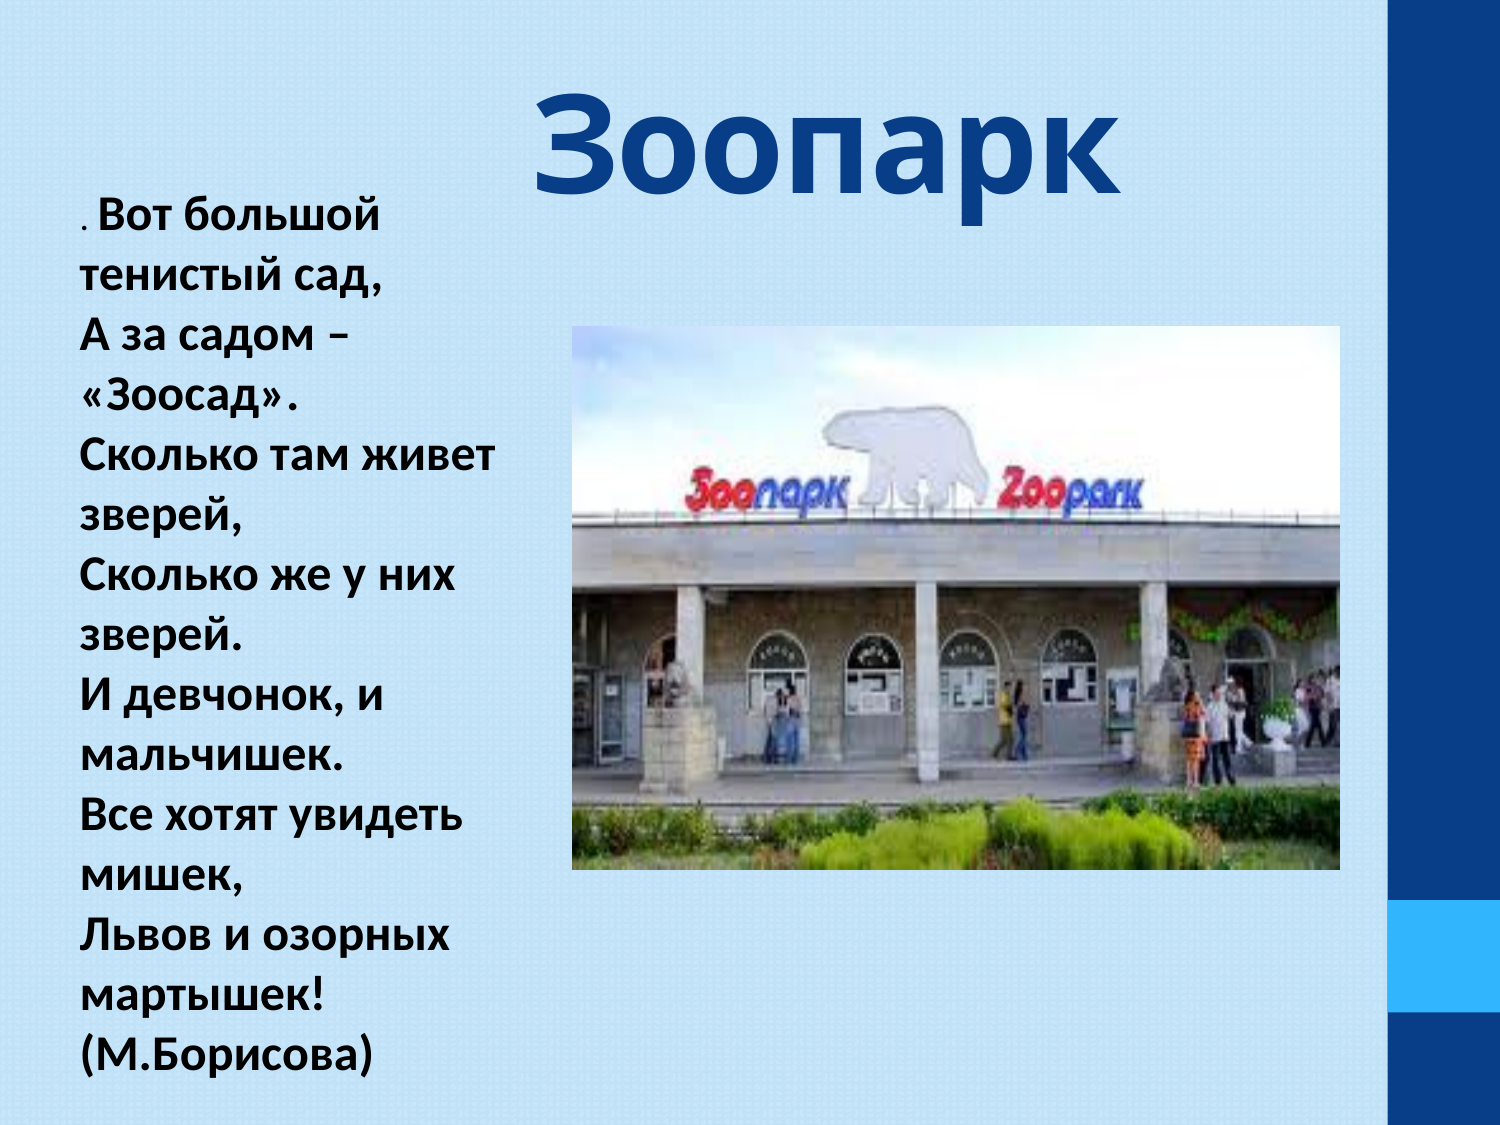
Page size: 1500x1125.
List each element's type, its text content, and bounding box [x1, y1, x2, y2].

title Зоопарк [75, 45, 1325, 233]
picture [571, 325, 1341, 870]
text_box . Вот большой тенистый сад, А за садом – «Зоосад». Сколько там живет зверей, Сколько же у них зверей. И девчонок, и мальчишек. Все хотят увидеть мишек, Львов и озорных мартышек! (М.Борисова) [64, 172, 573, 1125]
